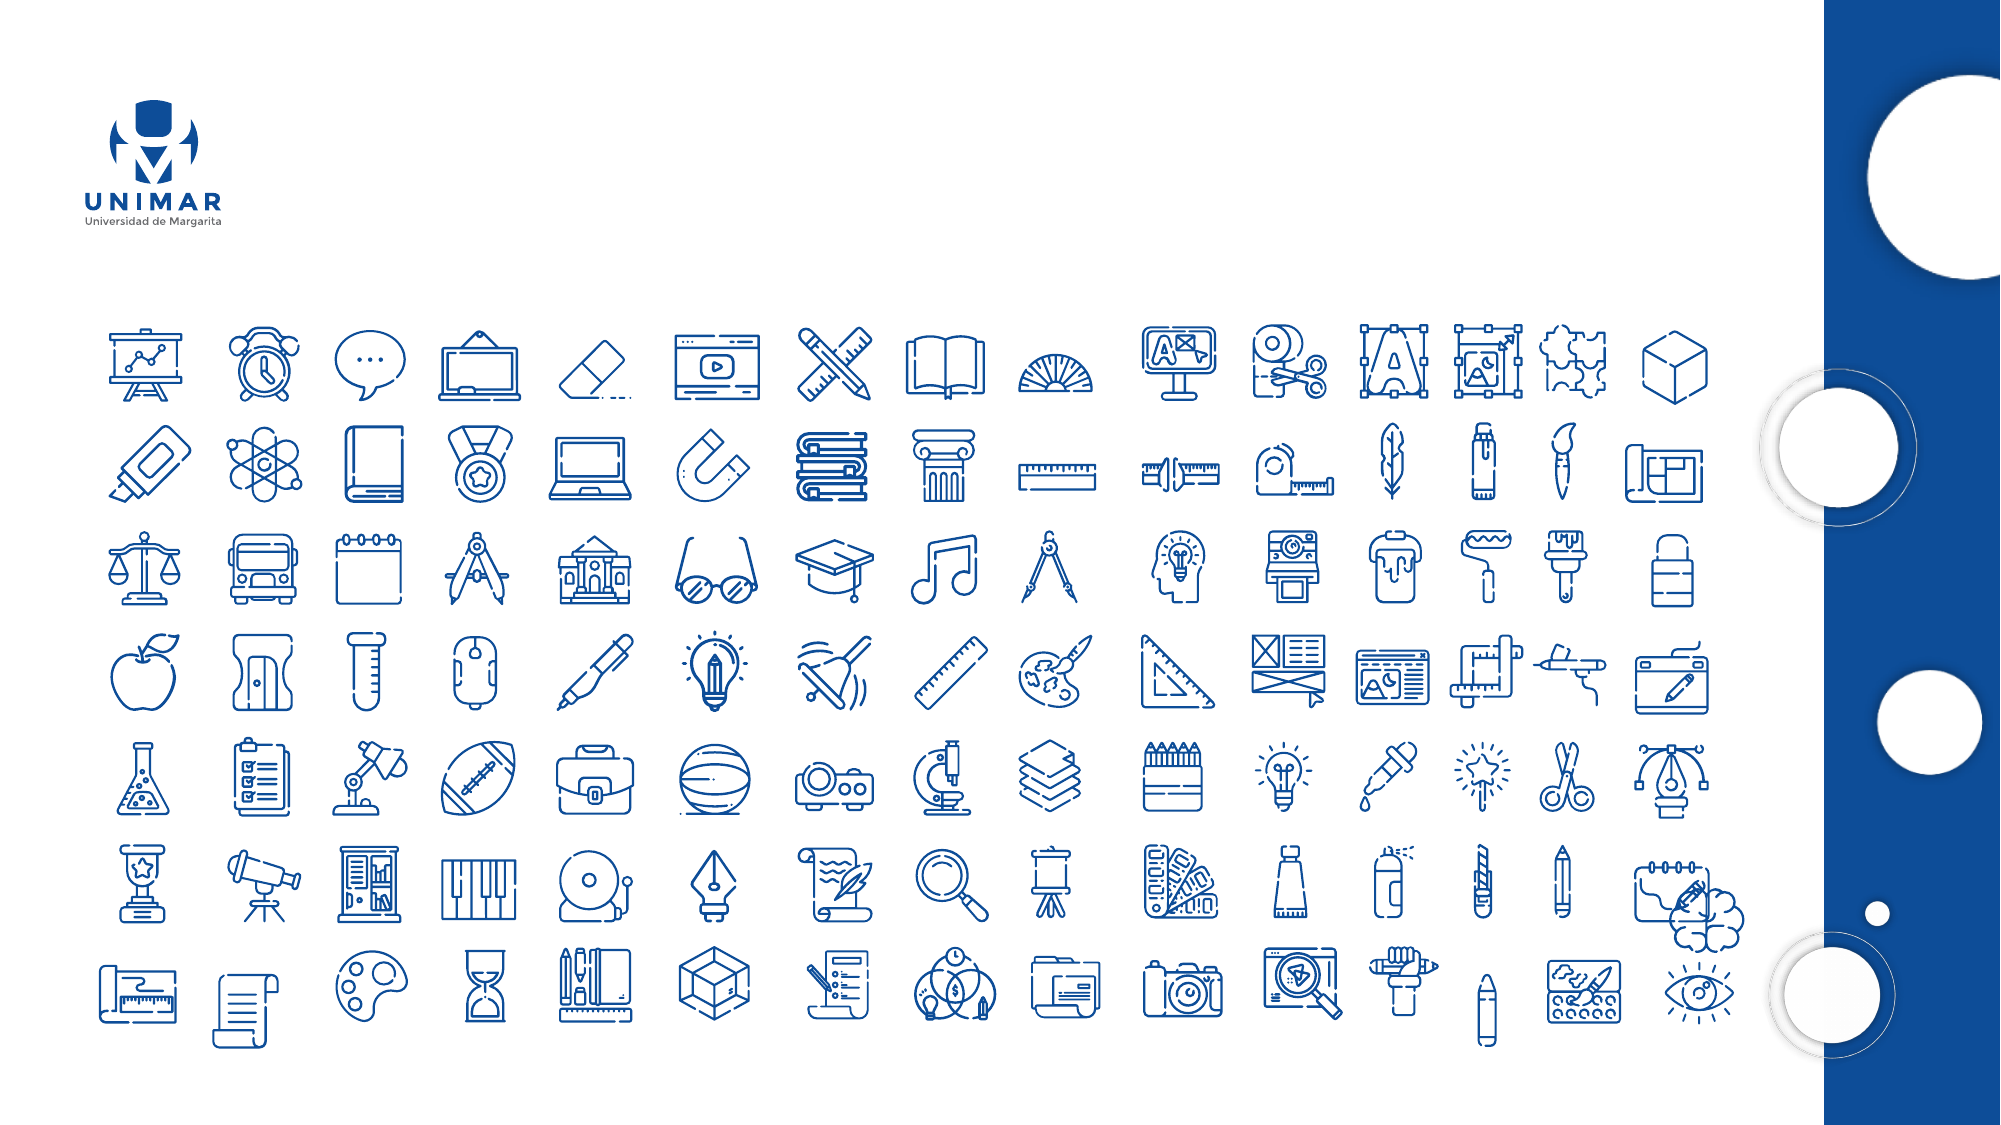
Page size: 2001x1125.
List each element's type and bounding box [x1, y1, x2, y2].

text_box [797, 326, 873, 402]
text_box [681, 630, 749, 712]
text_box [1018, 353, 1093, 393]
text_box [464, 949, 506, 1023]
text_box [1532, 643, 1607, 707]
text_box [555, 850, 634, 923]
text_box [1144, 844, 1219, 919]
text_box [335, 533, 402, 605]
text_box [1142, 959, 1223, 1018]
text_box [1141, 634, 1216, 709]
text_box [795, 761, 874, 812]
text_box [558, 947, 633, 1023]
text_box [98, 964, 177, 1024]
text_box [912, 848, 990, 923]
text_box [337, 845, 402, 924]
text_box [1374, 845, 1415, 919]
text_box [1473, 843, 1493, 919]
text_box [1031, 845, 1071, 919]
text_box [1359, 324, 1429, 399]
text_box [1021, 530, 1078, 604]
text_box [1252, 324, 1330, 399]
text_box [444, 531, 510, 606]
text_box [796, 432, 868, 502]
text_box [1380, 422, 1405, 500]
text_box [1642, 330, 1708, 405]
text_box [1547, 959, 1622, 1024]
picture [85, 99, 222, 251]
text_box [1265, 530, 1320, 604]
text_box [1151, 530, 1208, 604]
text_box [227, 326, 301, 402]
text_box [1625, 443, 1703, 503]
text_box [1634, 744, 1709, 819]
text_box [913, 740, 972, 816]
text_box [116, 742, 170, 816]
text_box [1471, 422, 1496, 501]
text_box [905, 335, 985, 401]
text_box [119, 844, 166, 924]
text_box [332, 740, 409, 816]
text_box [797, 847, 873, 923]
text_box [678, 946, 750, 1021]
text_box [1449, 634, 1524, 709]
text_box [795, 539, 874, 604]
text_box [1537, 324, 1606, 399]
text_box [1251, 634, 1326, 709]
text_box [1017, 739, 1082, 813]
text_box [1031, 955, 1101, 1019]
text_box [910, 534, 978, 605]
text_box [1263, 947, 1344, 1021]
text_box [1477, 973, 1497, 1047]
text_box [330, 950, 409, 1023]
text_box [1355, 649, 1430, 706]
text_box [1141, 326, 1217, 401]
text_box [346, 632, 387, 712]
text_box [453, 636, 498, 711]
text_box [1017, 634, 1093, 709]
text_box [673, 428, 751, 503]
text_box [1669, 923, 1725, 953]
text_box [1551, 422, 1577, 500]
text_box [334, 330, 406, 402]
text_box [110, 633, 180, 711]
text_box [227, 533, 299, 605]
text_box [1710, 888, 1745, 952]
text_box [1358, 741, 1418, 812]
text_box [1651, 534, 1694, 608]
text_box [690, 849, 737, 923]
text_box [556, 633, 634, 711]
text_box [441, 859, 517, 921]
text_box [1142, 741, 1203, 812]
text_box [108, 328, 183, 402]
text_box [1454, 741, 1511, 812]
text_box [1634, 860, 1710, 923]
text_box [438, 330, 522, 402]
text_box [440, 740, 516, 816]
text_box [1554, 844, 1571, 919]
text_box [1634, 640, 1709, 715]
text_box [1273, 845, 1308, 919]
text_box [914, 946, 997, 1021]
text_box [797, 635, 872, 711]
text_box [1536, 741, 1599, 812]
text_box [1368, 946, 1440, 1017]
text_box [225, 426, 305, 503]
text_box [233, 736, 291, 817]
text_box [1454, 324, 1523, 399]
text_box [1018, 463, 1097, 491]
text_box [1368, 530, 1422, 604]
text_box [1543, 530, 1588, 604]
text_box [1460, 530, 1513, 604]
text_box [1256, 442, 1335, 496]
text_box [212, 973, 279, 1049]
text_box [227, 849, 302, 923]
text_box [556, 744, 635, 815]
text_box [446, 425, 514, 503]
text_box [674, 536, 759, 604]
text_box [806, 950, 869, 1020]
text_box [548, 436, 632, 501]
text_box [108, 424, 192, 503]
text_box [344, 425, 404, 503]
text_box [914, 636, 989, 711]
text_box [912, 429, 976, 502]
text_box [679, 743, 751, 815]
text_box [558, 339, 632, 399]
text_box [232, 633, 293, 712]
text_box [1254, 741, 1313, 812]
text_box [557, 535, 632, 605]
text_box [1141, 457, 1220, 493]
text_box [108, 531, 181, 606]
text_box [674, 334, 760, 401]
picture [1740, 0, 2000, 1125]
text_box [1664, 961, 1735, 1025]
